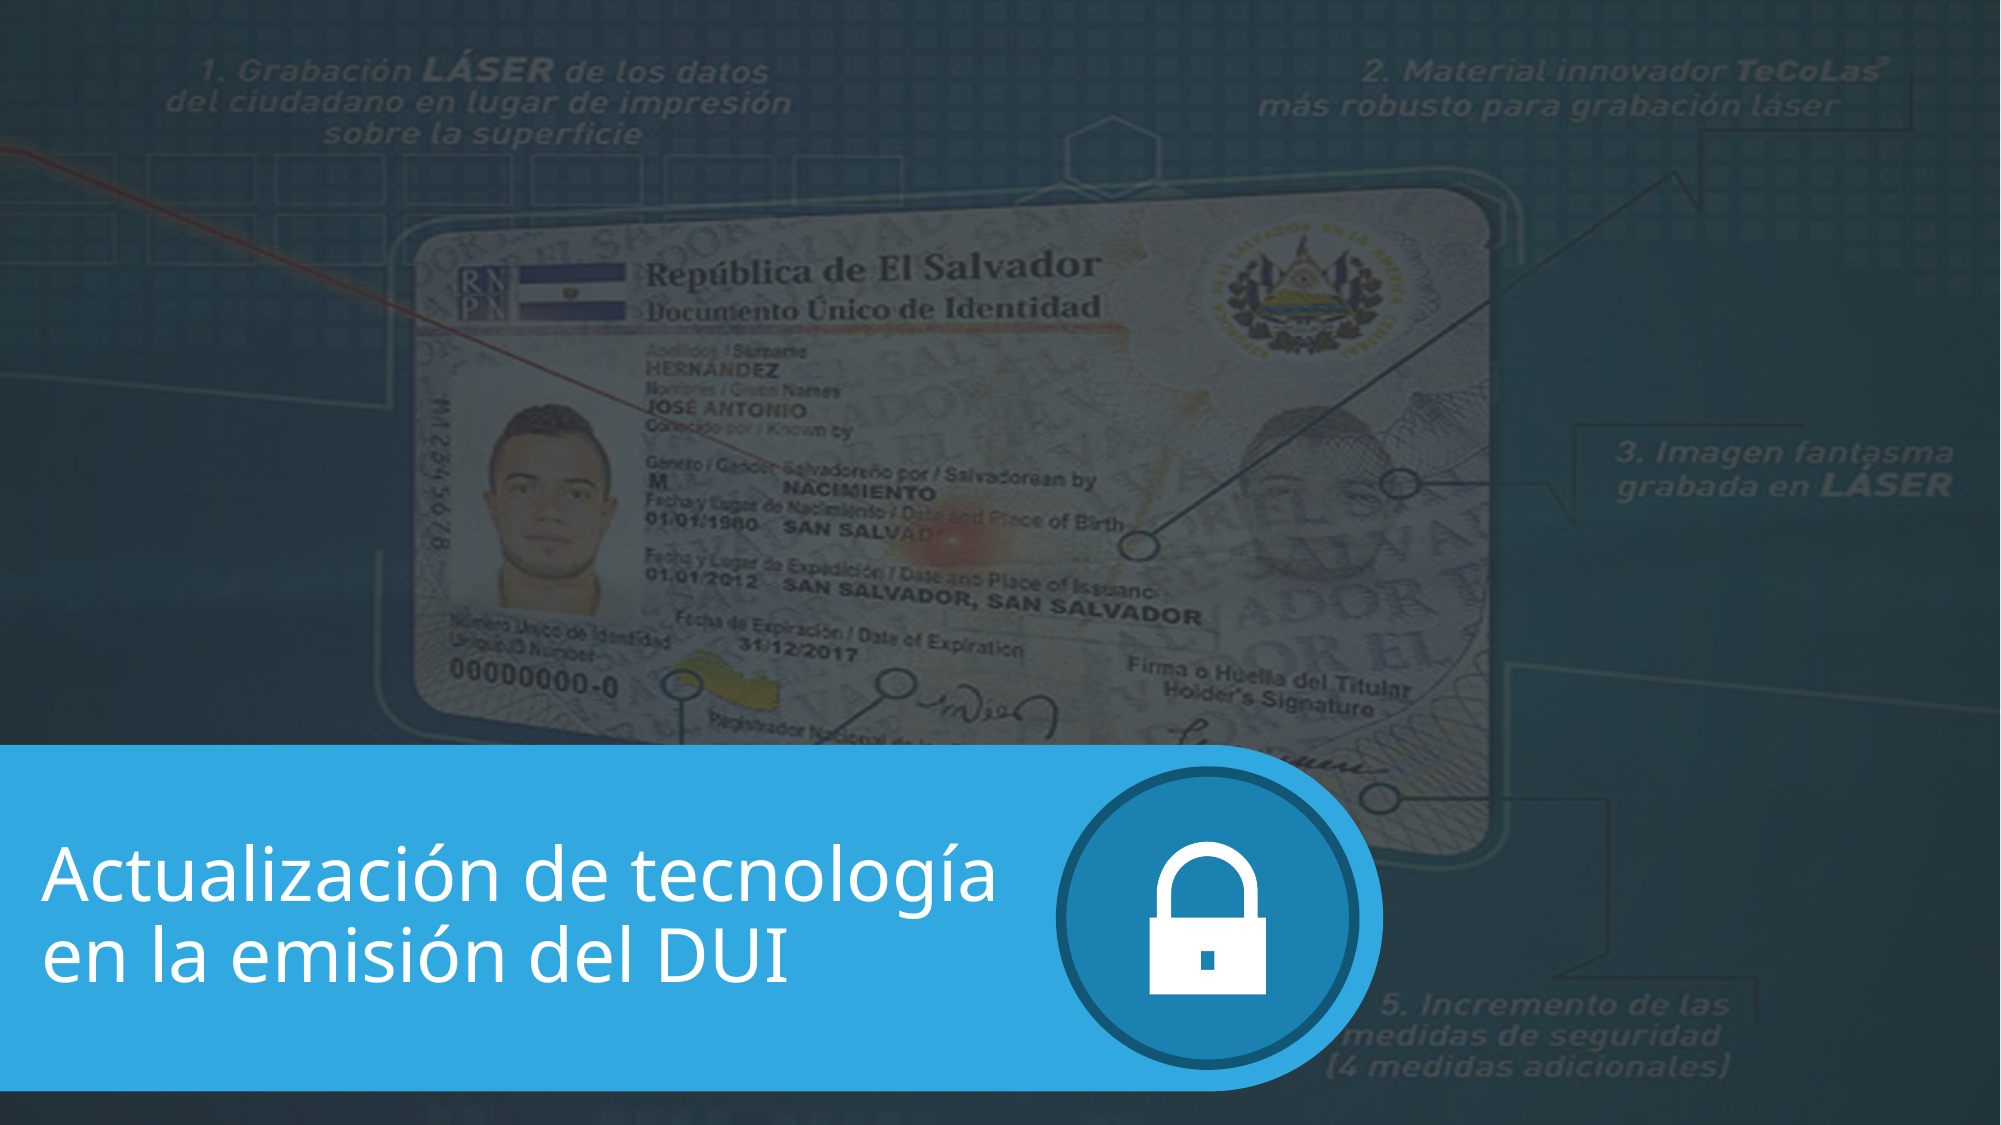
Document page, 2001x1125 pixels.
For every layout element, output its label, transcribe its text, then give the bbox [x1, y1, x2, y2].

text_box [0, 743, 1385, 1093]
text_box [1149, 841, 1266, 995]
text_box [1060, 770, 1356, 1066]
title Actualización de tecnología en la emisión del DUI [26, 836, 1033, 1001]
